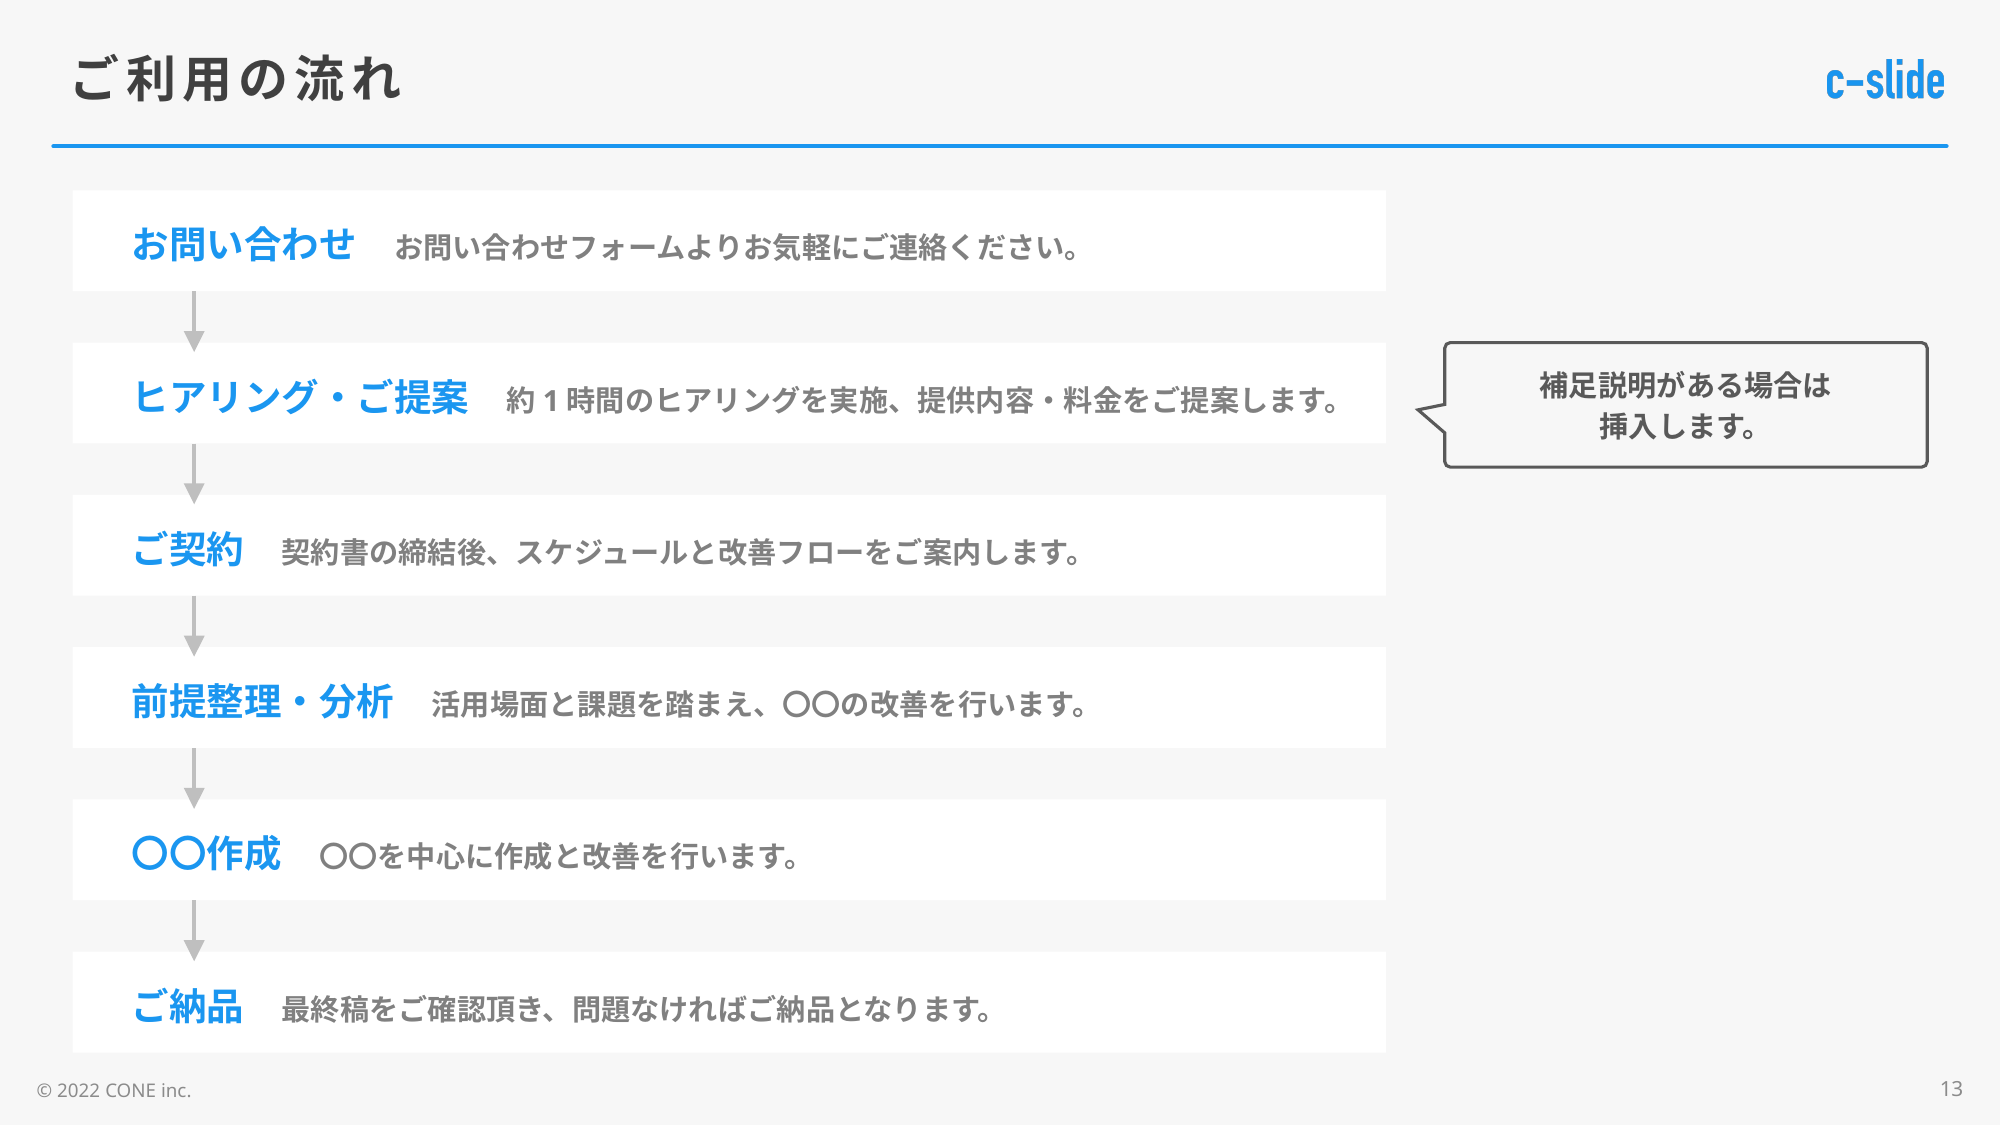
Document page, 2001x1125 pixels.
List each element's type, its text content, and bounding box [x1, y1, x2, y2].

slide_number © 2022 CONE inc. [21, 1069, 472, 1111]
text_box ヒアリング・ご提案 約1時間のヒアリングを実施、提供内容・料金をご提案します。 [72, 342, 1387, 444]
title ご利用の流れ [55, 32, 1933, 127]
text_box [1415, 403, 1443, 433]
text_box 〇〇作成 〇〇を中心に作成と改善を行います。 [72, 798, 1387, 901]
slide_number 13 [1528, 1069, 1979, 1111]
text_box ご契約 契約書の締結後、スケジュールと改善フローをご案内します。 [72, 494, 1387, 597]
text_box お問い合わせ お問い合わせフォームよりお気軽にご連絡ください。 [72, 189, 1387, 292]
text_box 補足説明がある場合は 挿入します。 [1443, 341, 1929, 469]
text_box ご納品 最終稿をご確認頂き、問題なければご納品となります。 [72, 951, 1387, 1054]
text_box 前提整理・分析 活用場面と課題を踏まえ、〇〇の改善を行います。 [72, 646, 1387, 749]
picture [1933, 59, 1948, 99]
